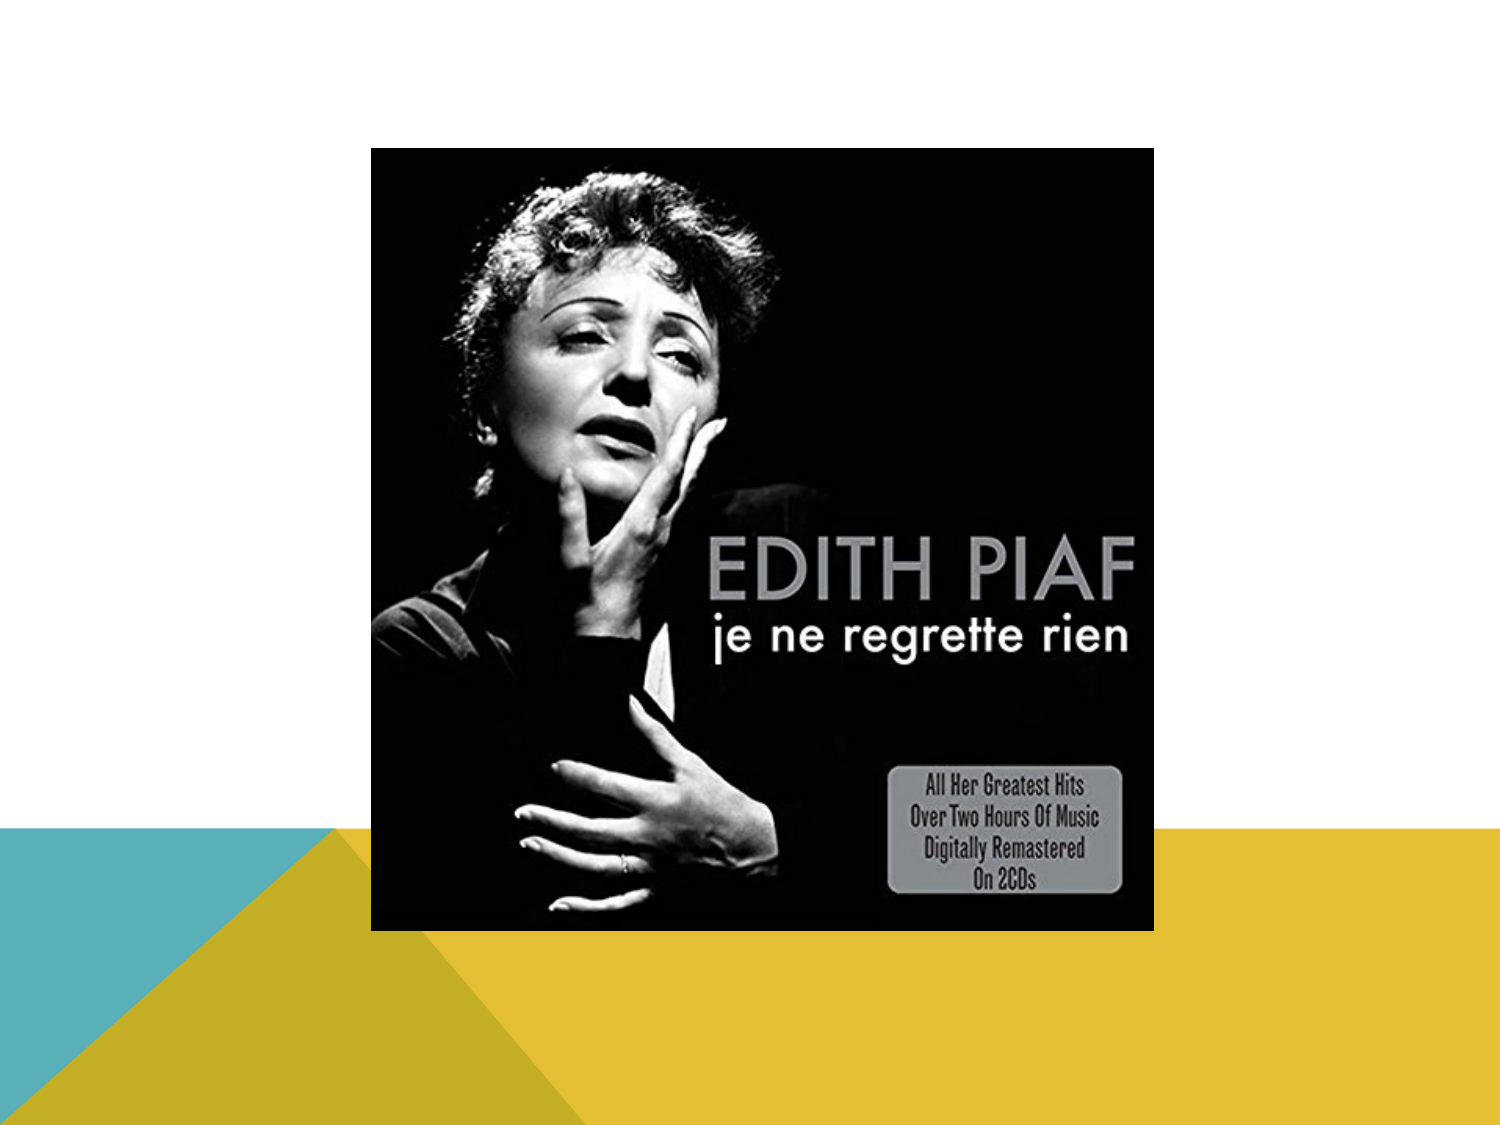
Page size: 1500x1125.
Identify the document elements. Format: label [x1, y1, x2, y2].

picture [371, 148, 1154, 931]
